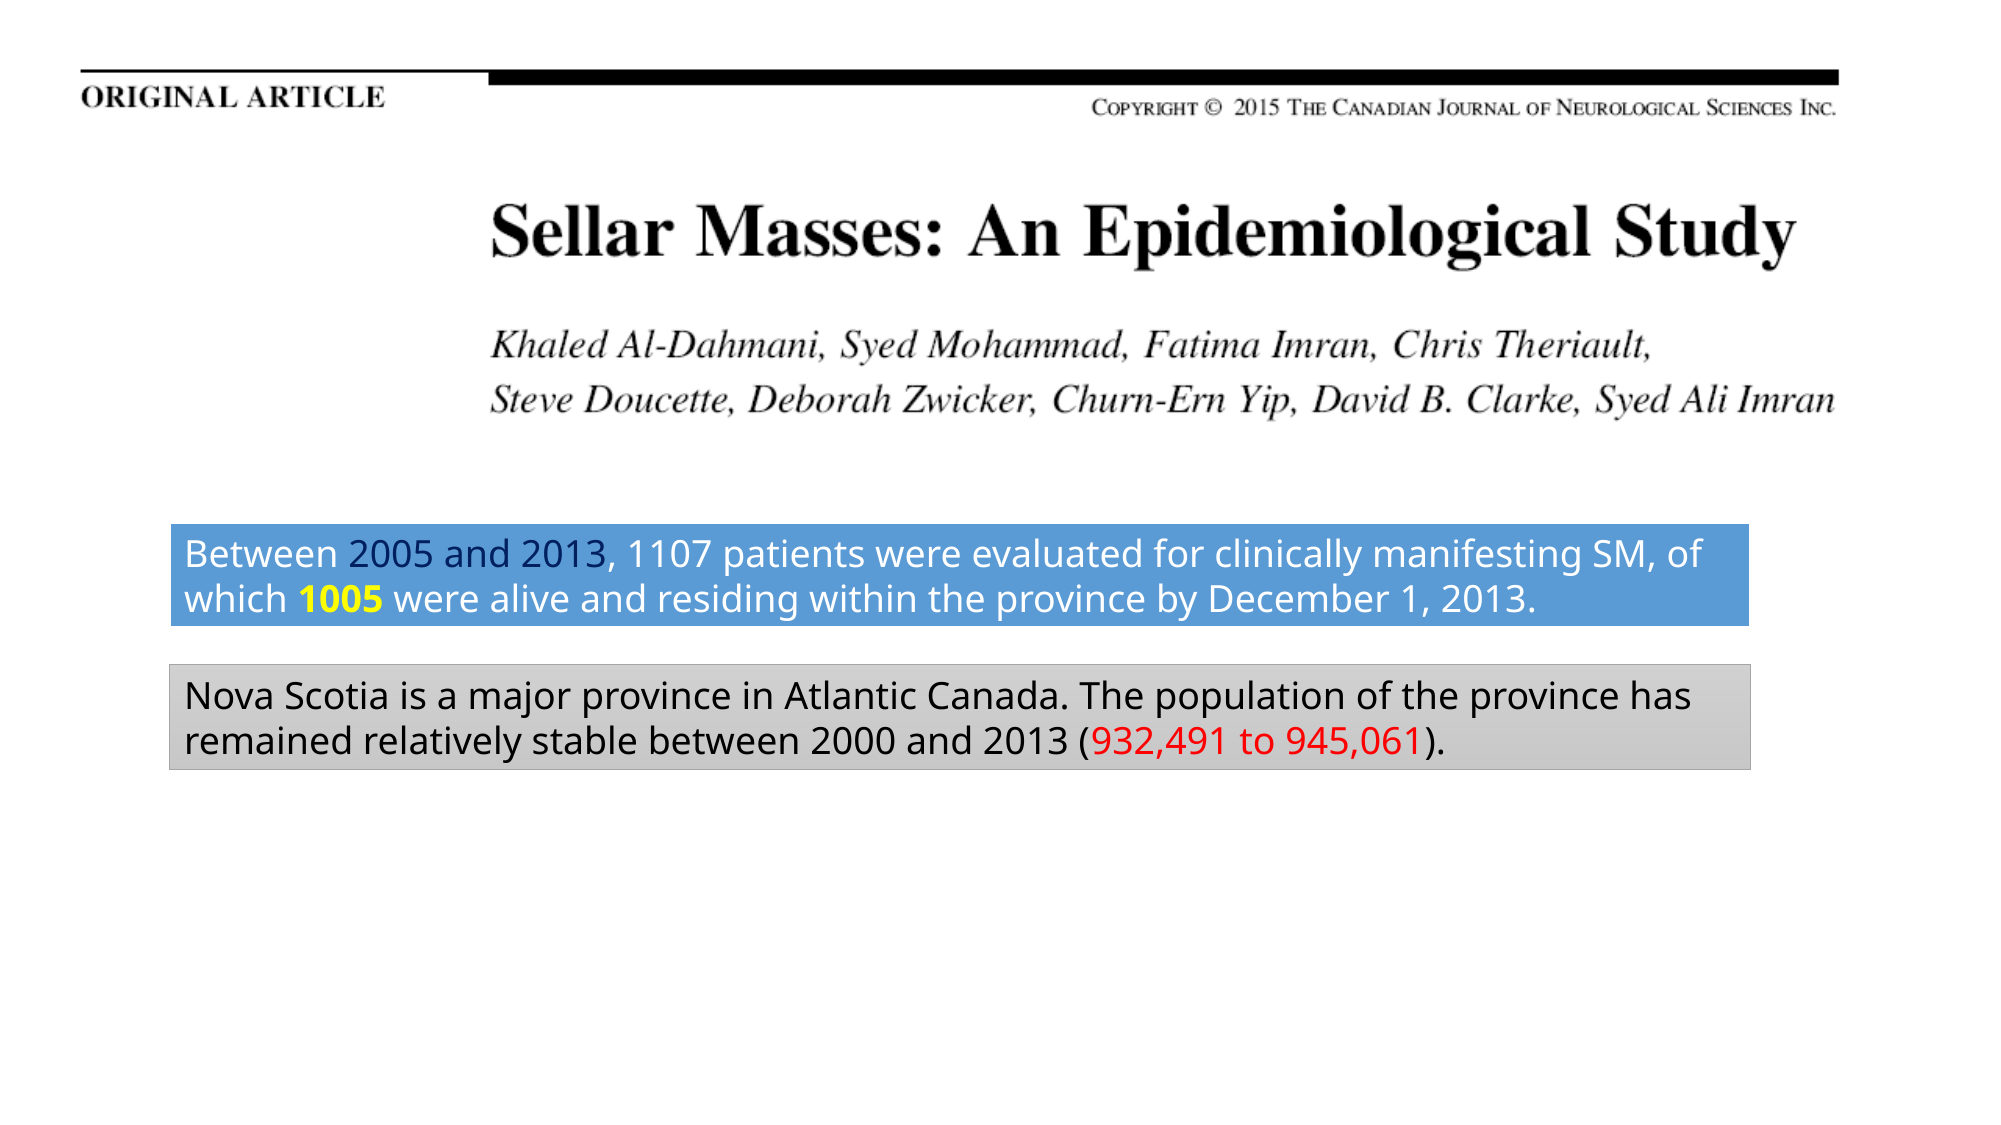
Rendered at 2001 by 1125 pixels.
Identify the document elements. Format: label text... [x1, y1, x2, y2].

text_box Nova Scotia is a major province in Atlantic Canada. The population of the province has remained relatively stable between 2000 and 2013 (932,491 to 945,061). [169, 664, 1751, 770]
picture [58, 51, 1861, 453]
text_box Between 2005 and 2013, 1107 patients were evaluated for clinically manifesting SM, of which 1005 were alive and residing within the province by December 1, 2013. [168, 521, 1752, 629]
